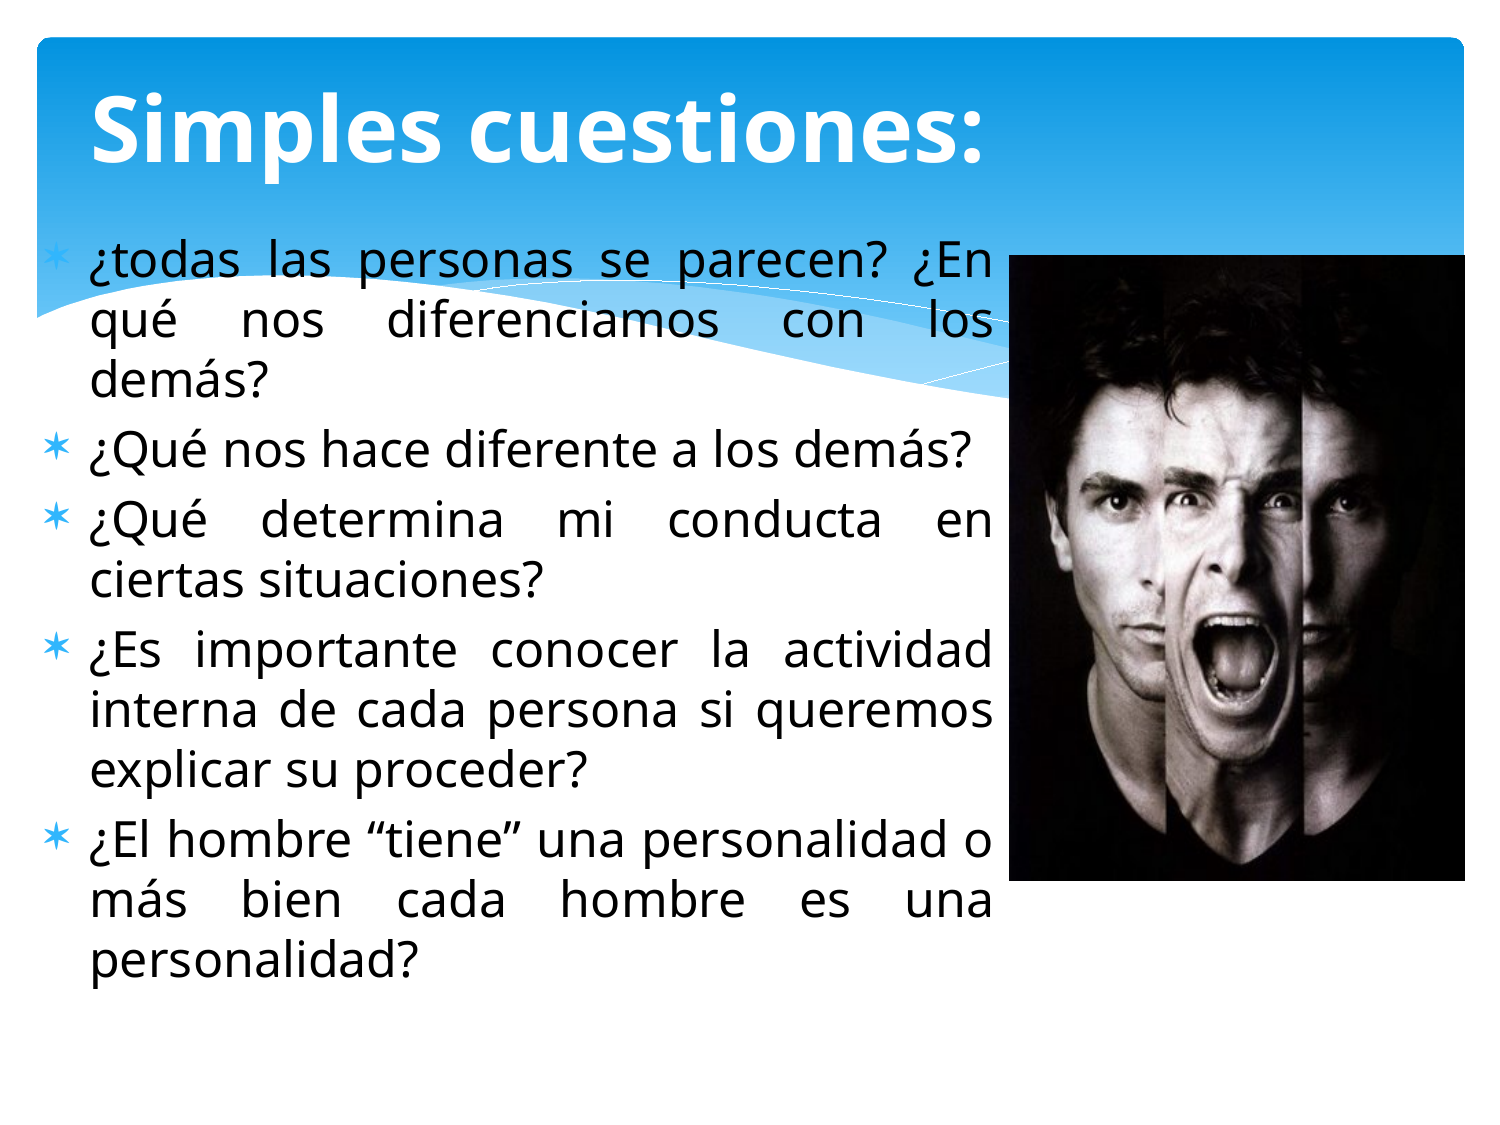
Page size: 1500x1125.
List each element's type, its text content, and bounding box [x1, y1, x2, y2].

title Simples cuestiones: [75, 55, 1425, 197]
picture [1009, 255, 1465, 881]
list ¿todas las personas se parecen? ¿En qué nos diferenciamos con los demás? ¿Qué nos hace diferente a los demás? ¿Qué determina mi conducta en ciertas situaciones? ¿Es importante conocer la actividad interna de cada persona si queremos explicar su proceder? ¿El hombre “tiene” una personalidad o más bien cada hombre es una personalidad? [29, 219, 1010, 1047]
